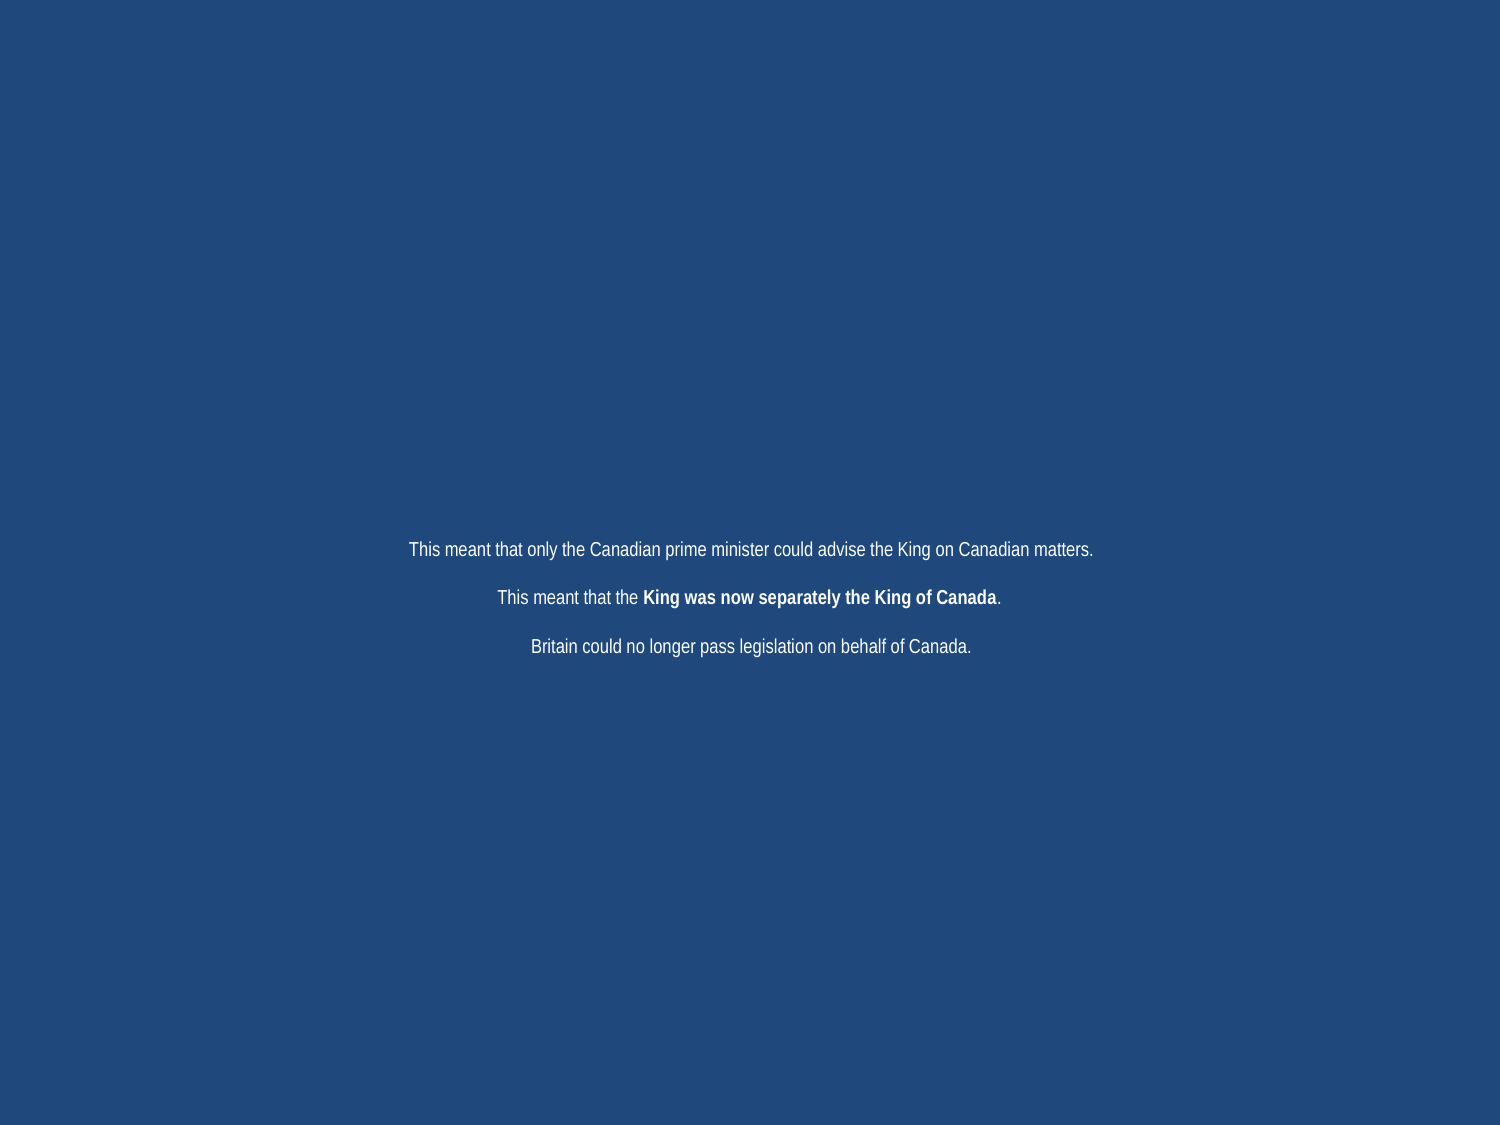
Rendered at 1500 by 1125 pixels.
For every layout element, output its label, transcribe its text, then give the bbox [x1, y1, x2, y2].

title This meant that only the Canadian prime minister could advise the King on Canadian matters. This meant that the King was now separately the King of Canada. Britain could no longer pass legislation on behalf of Canada. [76, 527, 1427, 715]
